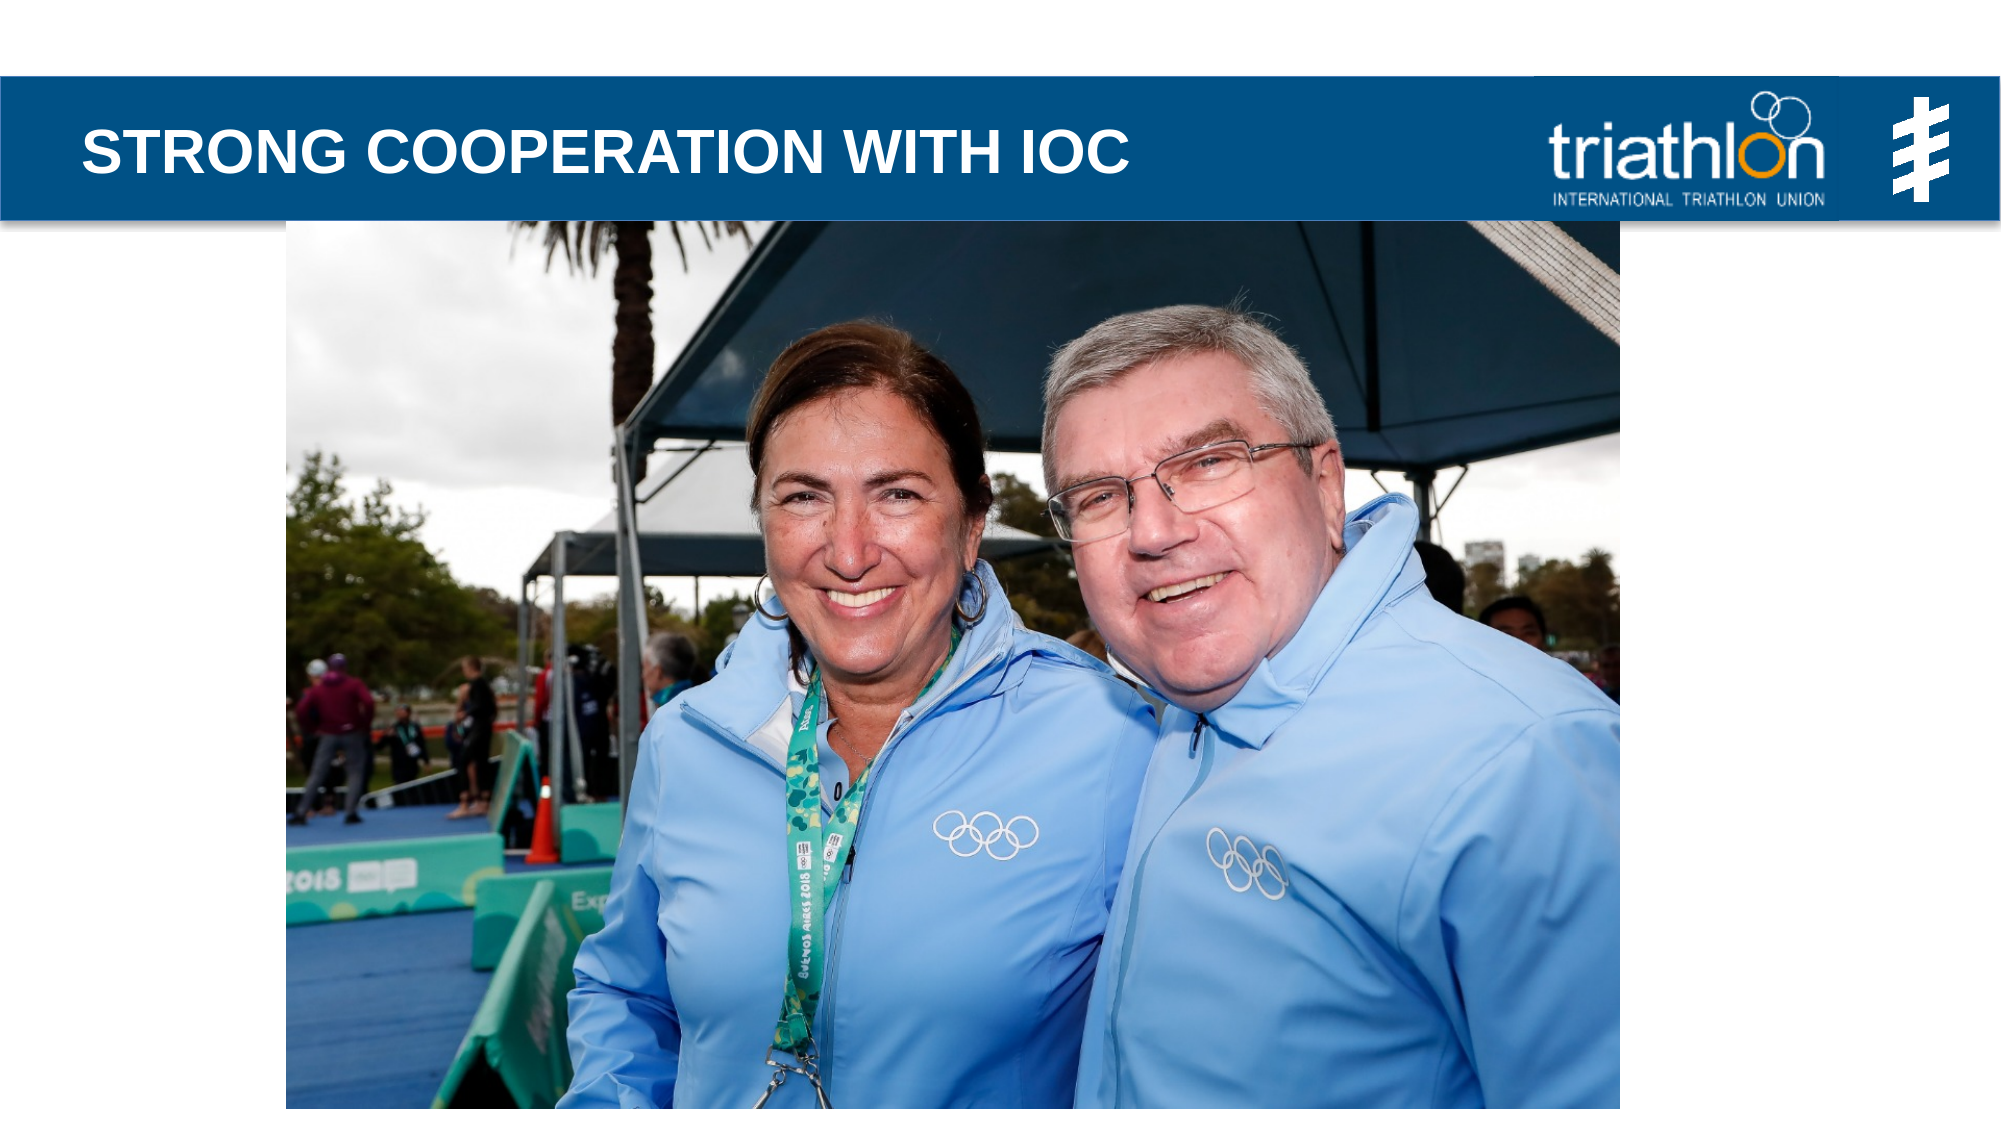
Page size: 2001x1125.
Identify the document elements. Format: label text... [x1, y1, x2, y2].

picture [286, 76, 1839, 1109]
list STRONG COOPERATION WITH IOC [66, 76, 1470, 222]
picture [1893, 97, 1949, 202]
